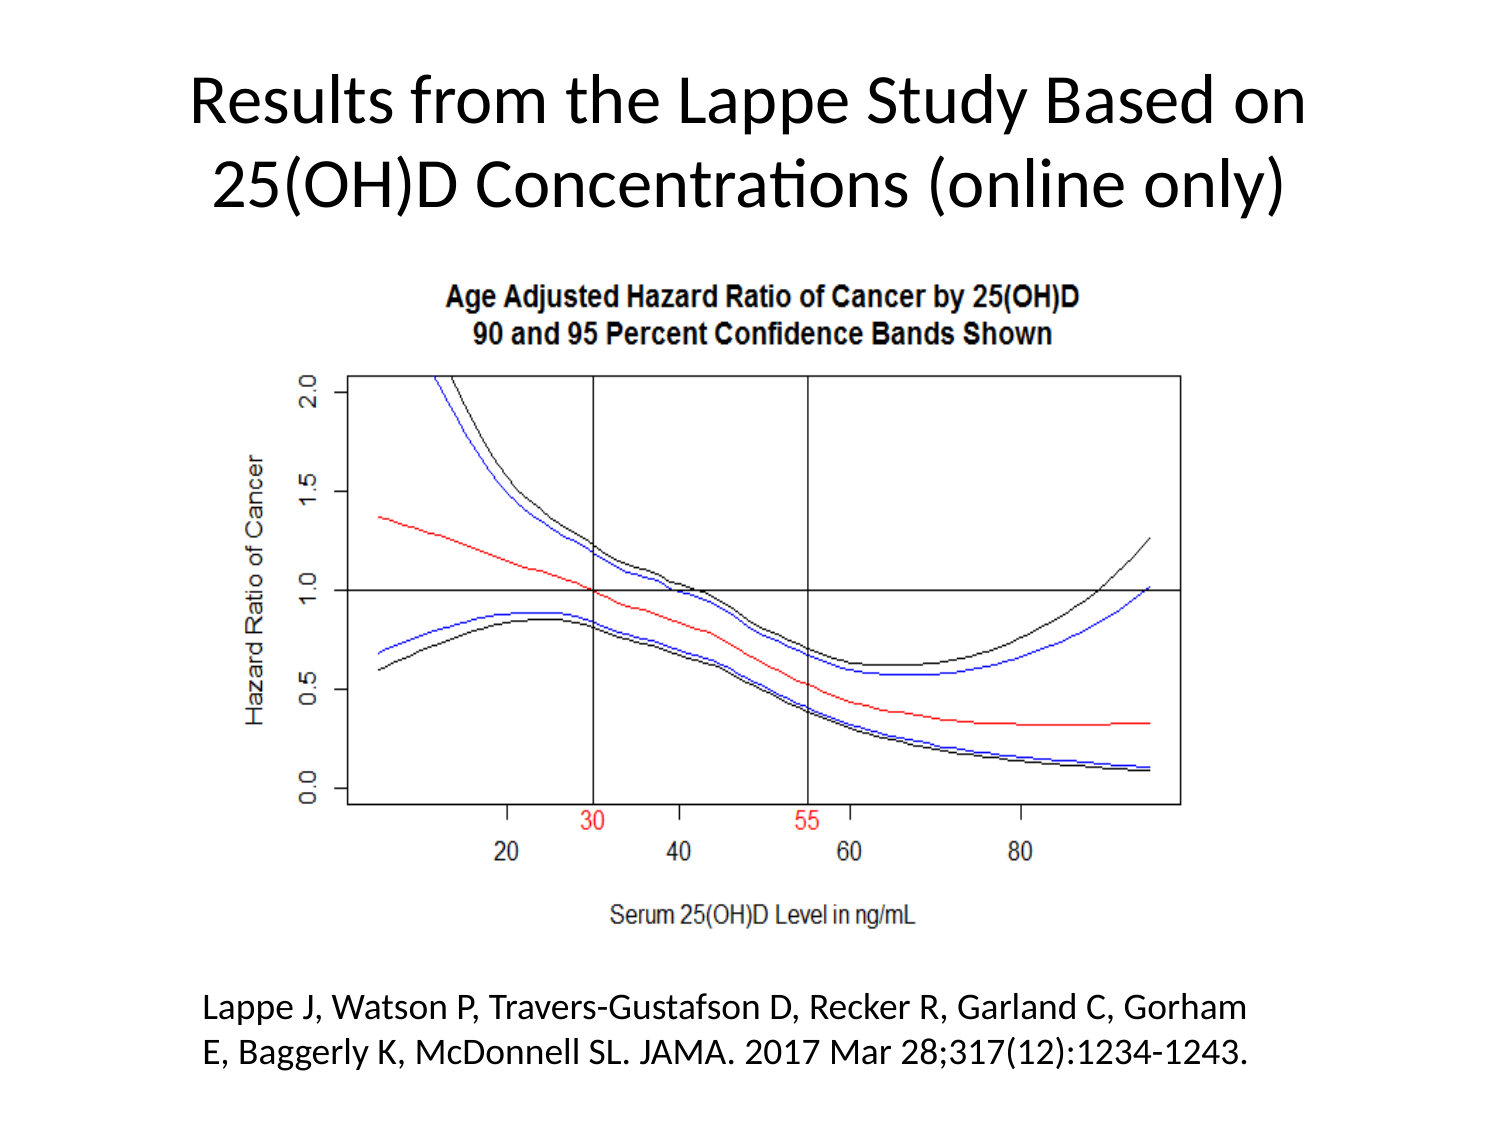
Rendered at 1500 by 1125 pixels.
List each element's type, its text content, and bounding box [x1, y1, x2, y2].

text_box Results from the Lappe Study Based on 25(OH)D Concentrations (online only) [74, 45, 1425, 233]
picture [237, 249, 1238, 963]
text_box Lappe J, Watson P, Travers-Gustafson D, Recker R, Garland C, Gorham E, Baggerly K, McDonnell SL. JAMA. 2017 Mar 28;317(12):1234-1243. [187, 974, 1275, 1080]
